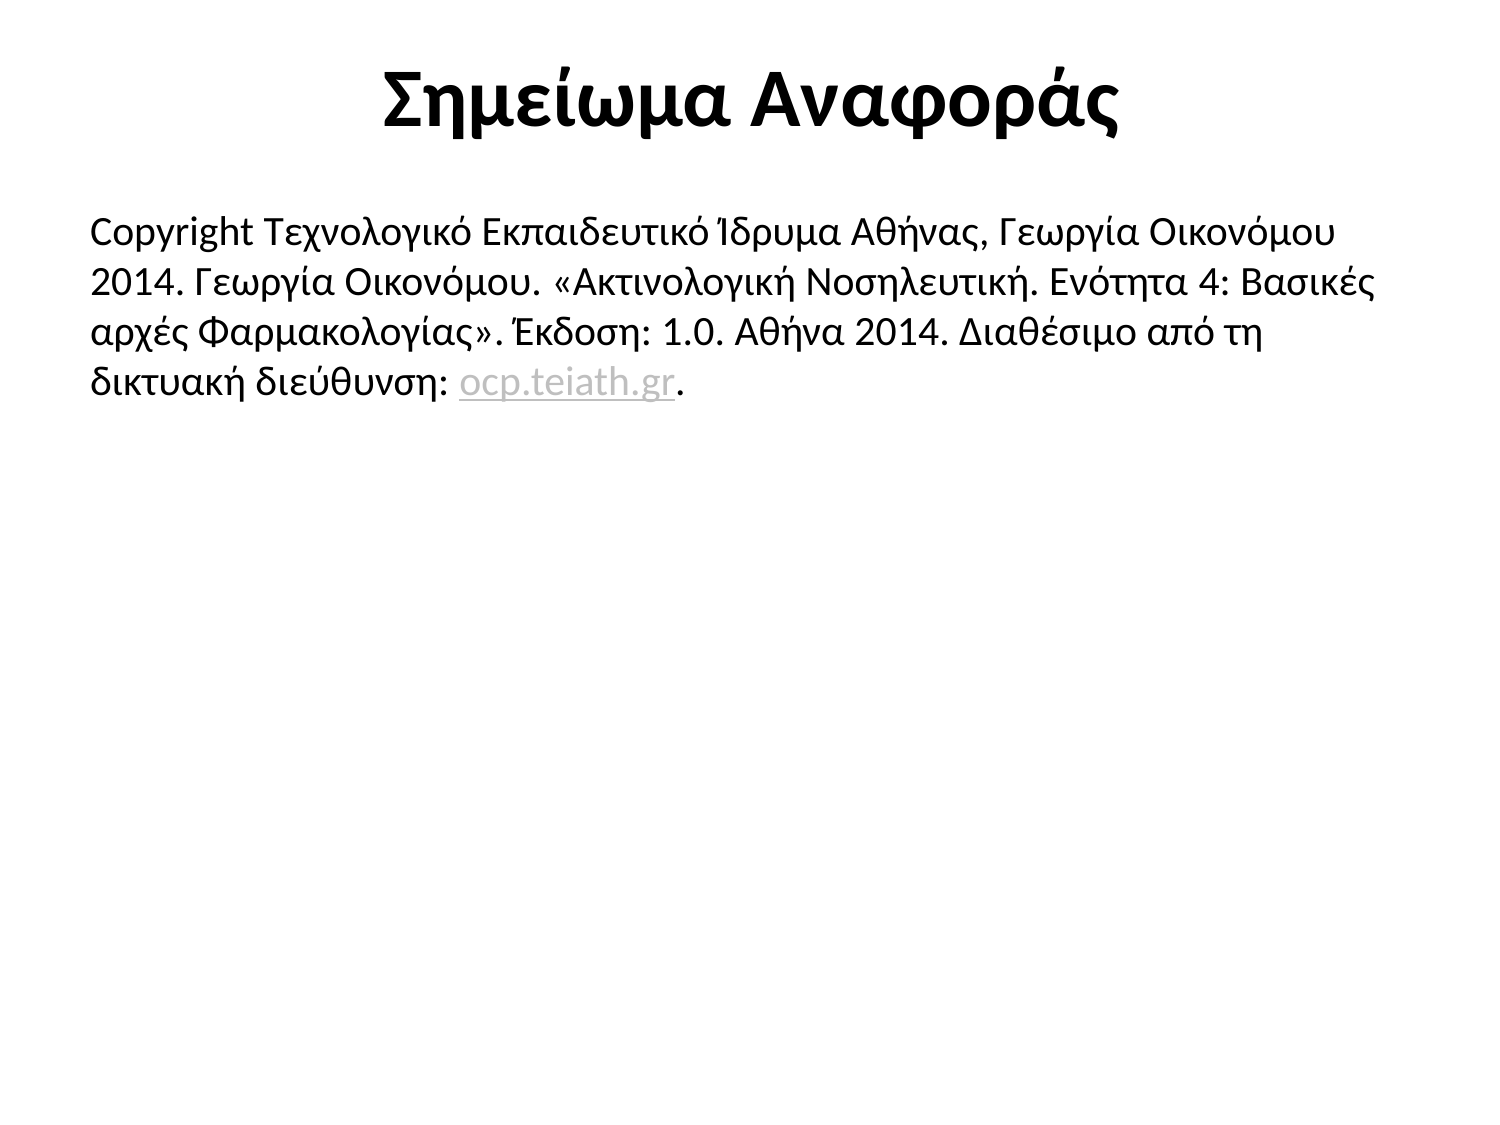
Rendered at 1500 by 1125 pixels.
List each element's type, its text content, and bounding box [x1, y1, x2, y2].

title Σημείωμα Αναφοράς [76, 19, 1427, 169]
list Copyright Τεχνολογικό Εκπαιδευτικό Ίδρυμα Αθήνας, Γεωργία Οικονόμου 2014. Γεωργία Οικονόμου. «Ακτινολογική Νοσηλευτική. Ενότητα 4: Βασικές αρχές Φαρμακολογίας». Έκδοση: 1.0. Αθήνα 2014. Διαθέσιμο από τη δικτυακή διεύθυνση: ocp.teiath.gr. [75, 196, 1425, 1024]
